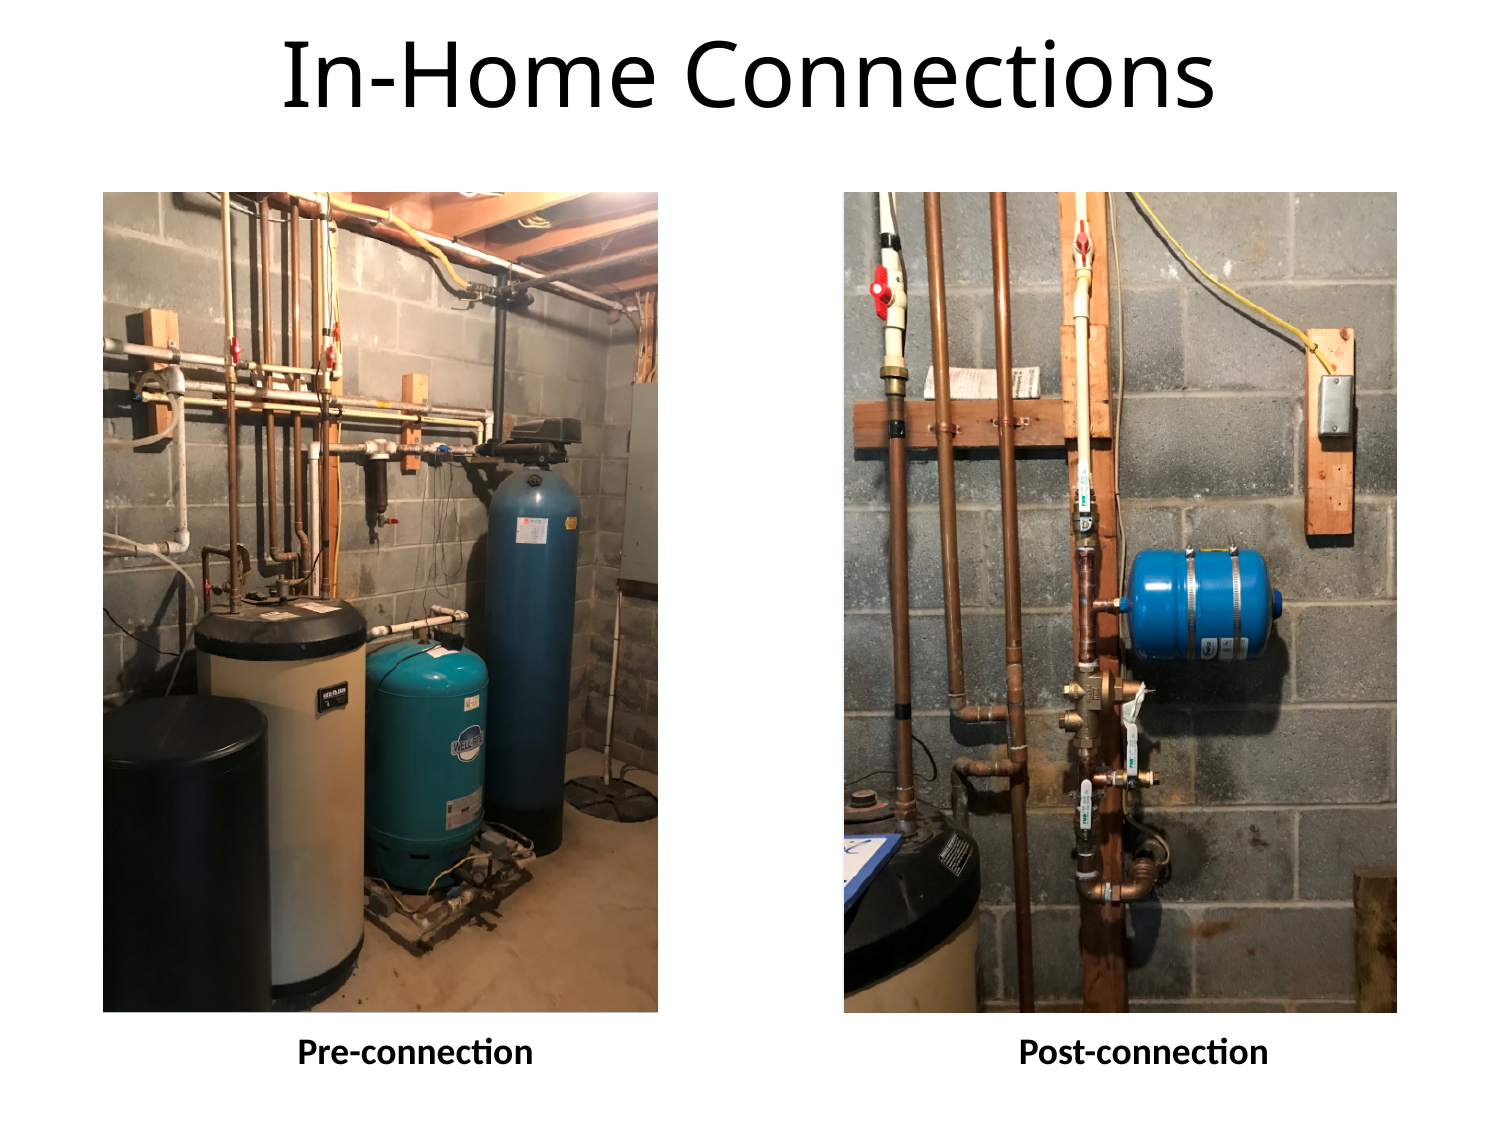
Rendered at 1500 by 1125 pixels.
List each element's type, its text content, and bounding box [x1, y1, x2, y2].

picture [103, 192, 658, 1014]
title In-Home Connections [103, 0, 1397, 156]
text_box Pre-connection [282, 1019, 555, 1080]
picture [842, 192, 1397, 1014]
text_box Post-connection [1003, 1019, 1286, 1080]
